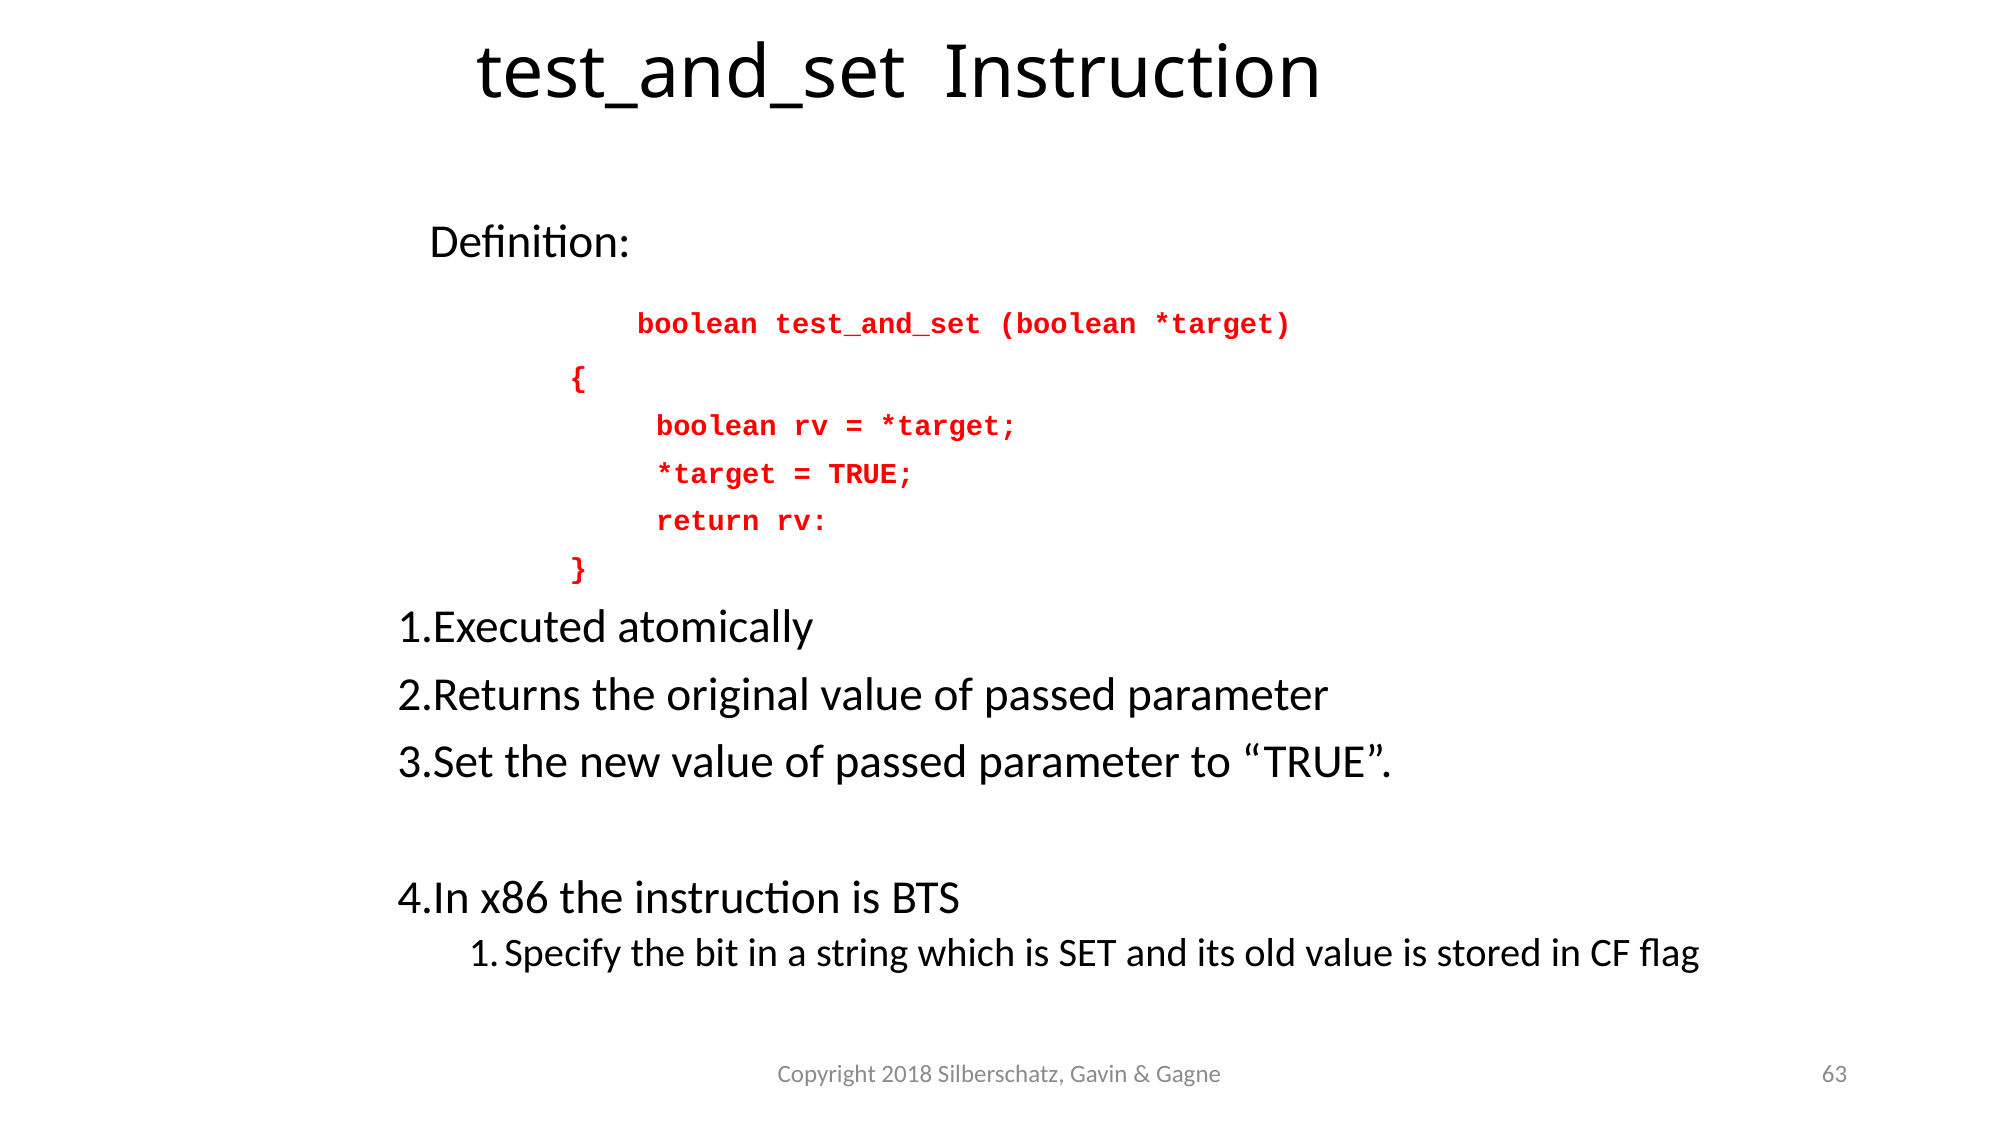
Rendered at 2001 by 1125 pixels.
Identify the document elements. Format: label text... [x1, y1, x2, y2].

list Definition: boolean test_and_set (boolean *target) { boolean rv = *target; *target = TRUE; return rv: } Executed atomically Returns the original value of passed parameter Set the new value of passed parameter to “TRUE”. In x86 the instruction is BTS Specify the bit in a string which is SET and its old value is stored in CF flag [382, 135, 1821, 993]
title test_and_set Instruction [461, 26, 1675, 122]
slide_number 63 [1412, 1042, 1863, 1103]
footer Copyright 2018 Silberschatz, Gavin & Gagne [662, 1042, 1338, 1103]
